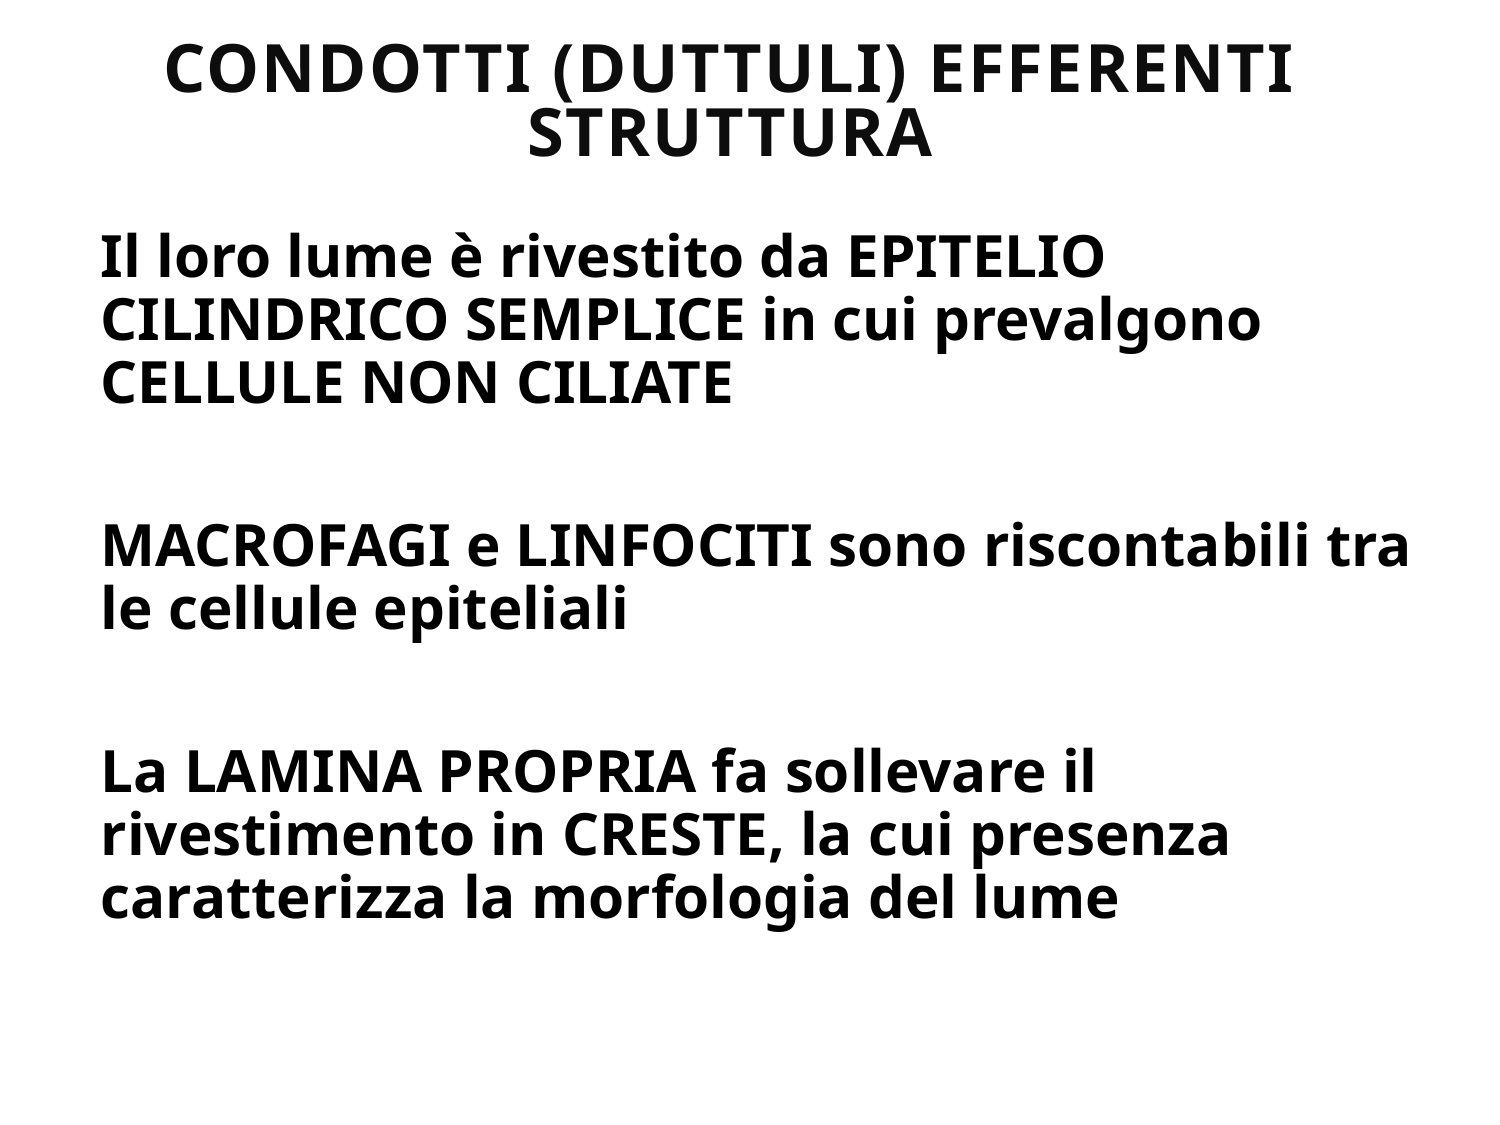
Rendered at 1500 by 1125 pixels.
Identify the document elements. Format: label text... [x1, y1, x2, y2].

title CONDOTTI (DUTTULI) EFFERENTI STRUTTURA [17, 30, 1443, 180]
list Il loro lume è rivestito da EPITELIO CILINDRICO SEMPLICE in cui prevalgono CELLULE NON CILIATE MACROFAGI e LINFOCITI sono riscontabili tra le cellule epiteliali La LAMINA PROPRIA fa sollevare il rivestimento in CRESTE, la cui presenza caratterizza la morfologia del lume [93, 219, 1443, 1108]
